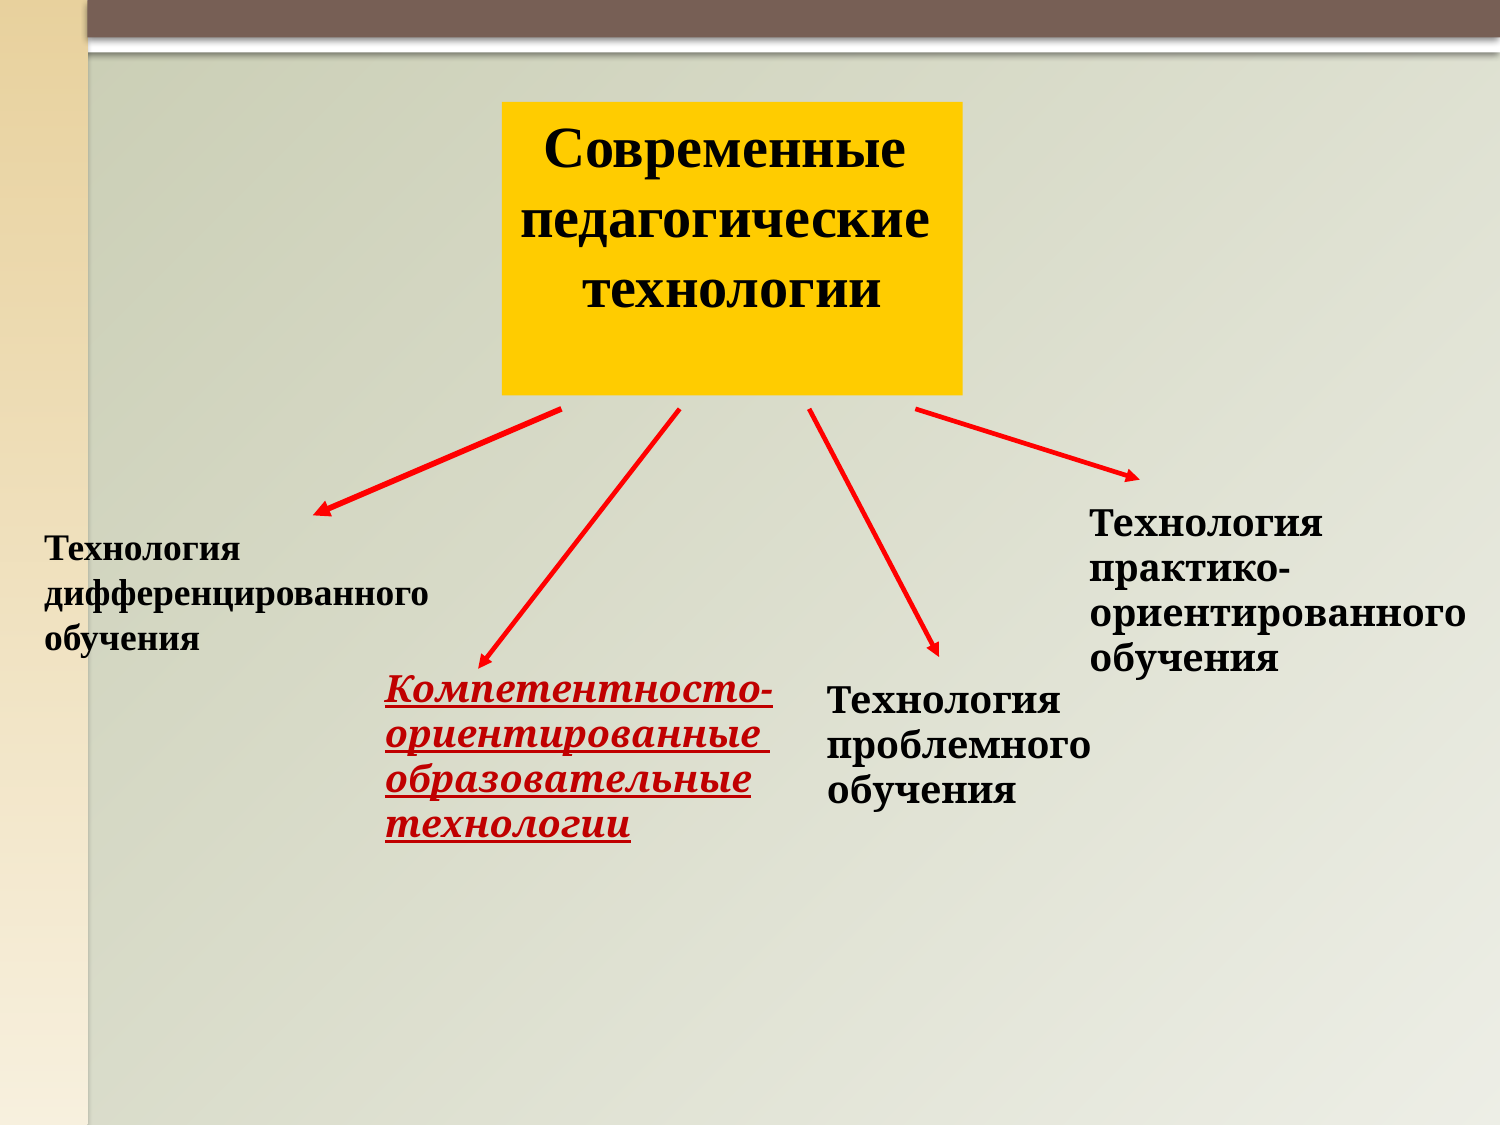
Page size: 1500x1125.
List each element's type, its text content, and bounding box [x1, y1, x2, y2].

text_box [313, 408, 562, 515]
text_box Технология проблемного обучения [812, 668, 1117, 819]
text_box Современные педагогические технологии [501, 101, 963, 396]
text_box [915, 408, 1140, 482]
text_box Технология дифференцированного обучения [29, 515, 477, 711]
text_box Технология практико- ориентированного обучения [1074, 491, 1483, 687]
text_box Компетентносто- ориентированные образовательные технологии [370, 656, 788, 853]
text_box [809, 408, 940, 657]
